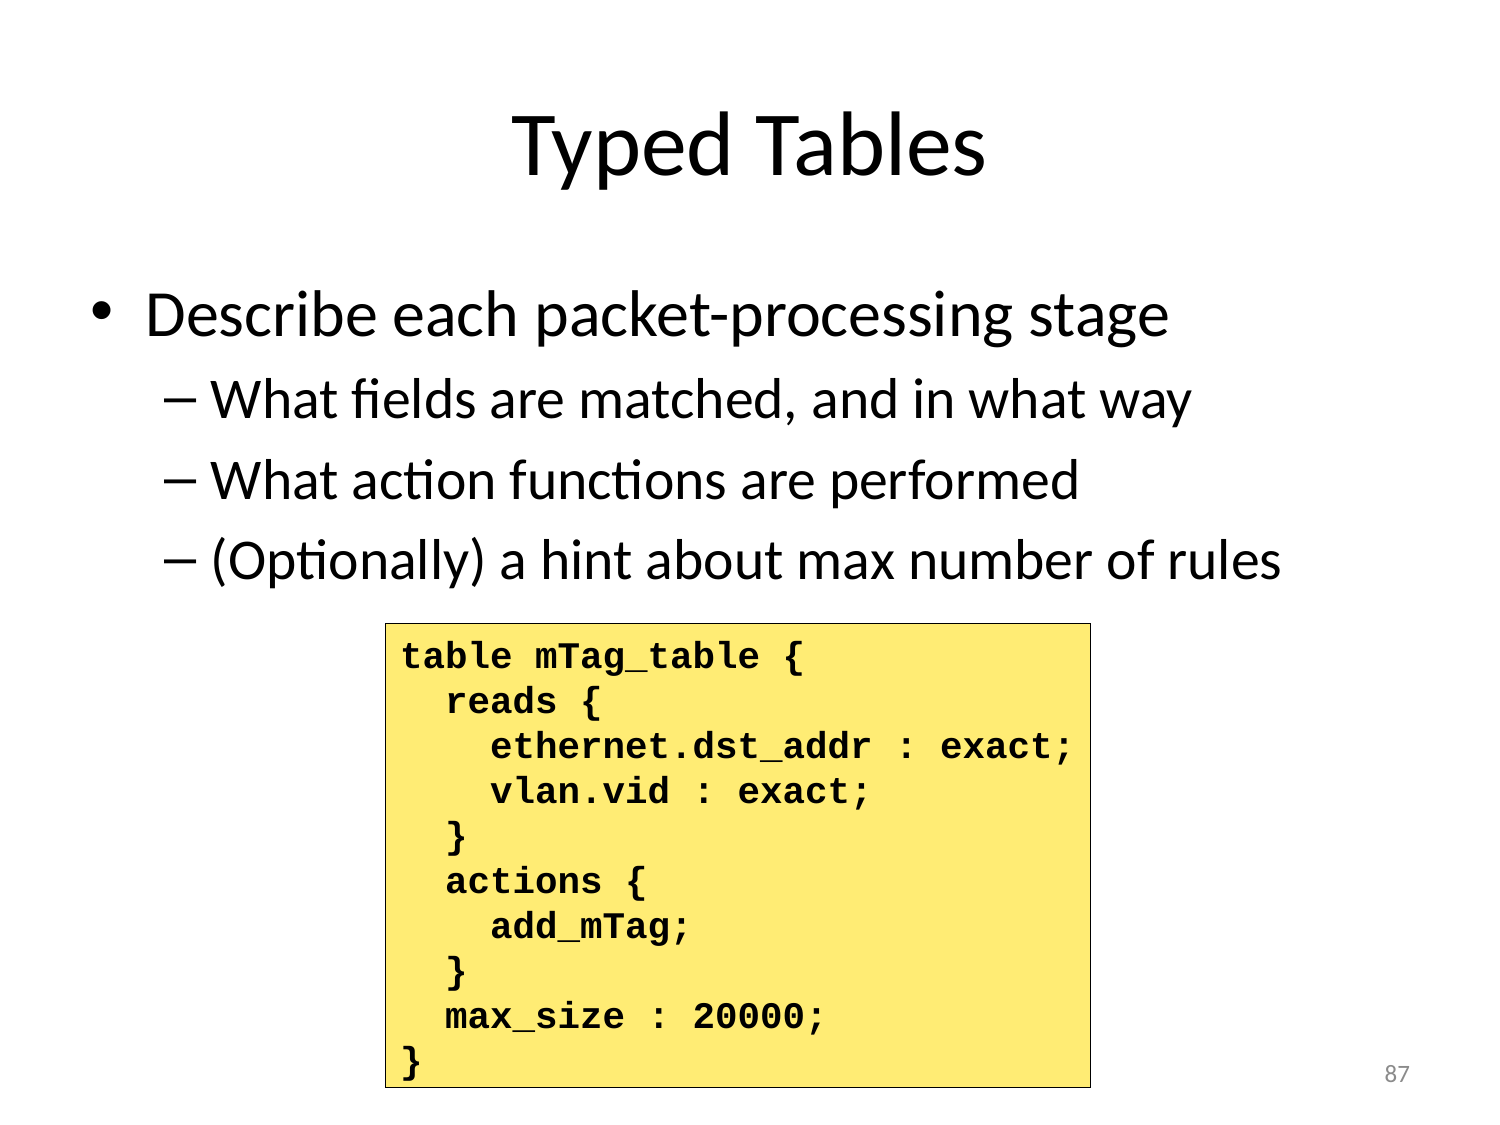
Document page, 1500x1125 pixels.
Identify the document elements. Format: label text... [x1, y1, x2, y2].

slide_number 87 [1074, 1042, 1425, 1103]
text_box table mTag_table { reads { ethernet.dst_addr : exact; vlan.vid : exact; } actions { add_mTag; } max_size : 20000; } [385, 623, 1091, 1088]
title Typed Tables [75, 45, 1425, 233]
list Describe each packet-processing stage What fields are matched, and in what way What action functions are performed (Optionally) a hint about max number of rules [75, 262, 1425, 600]
